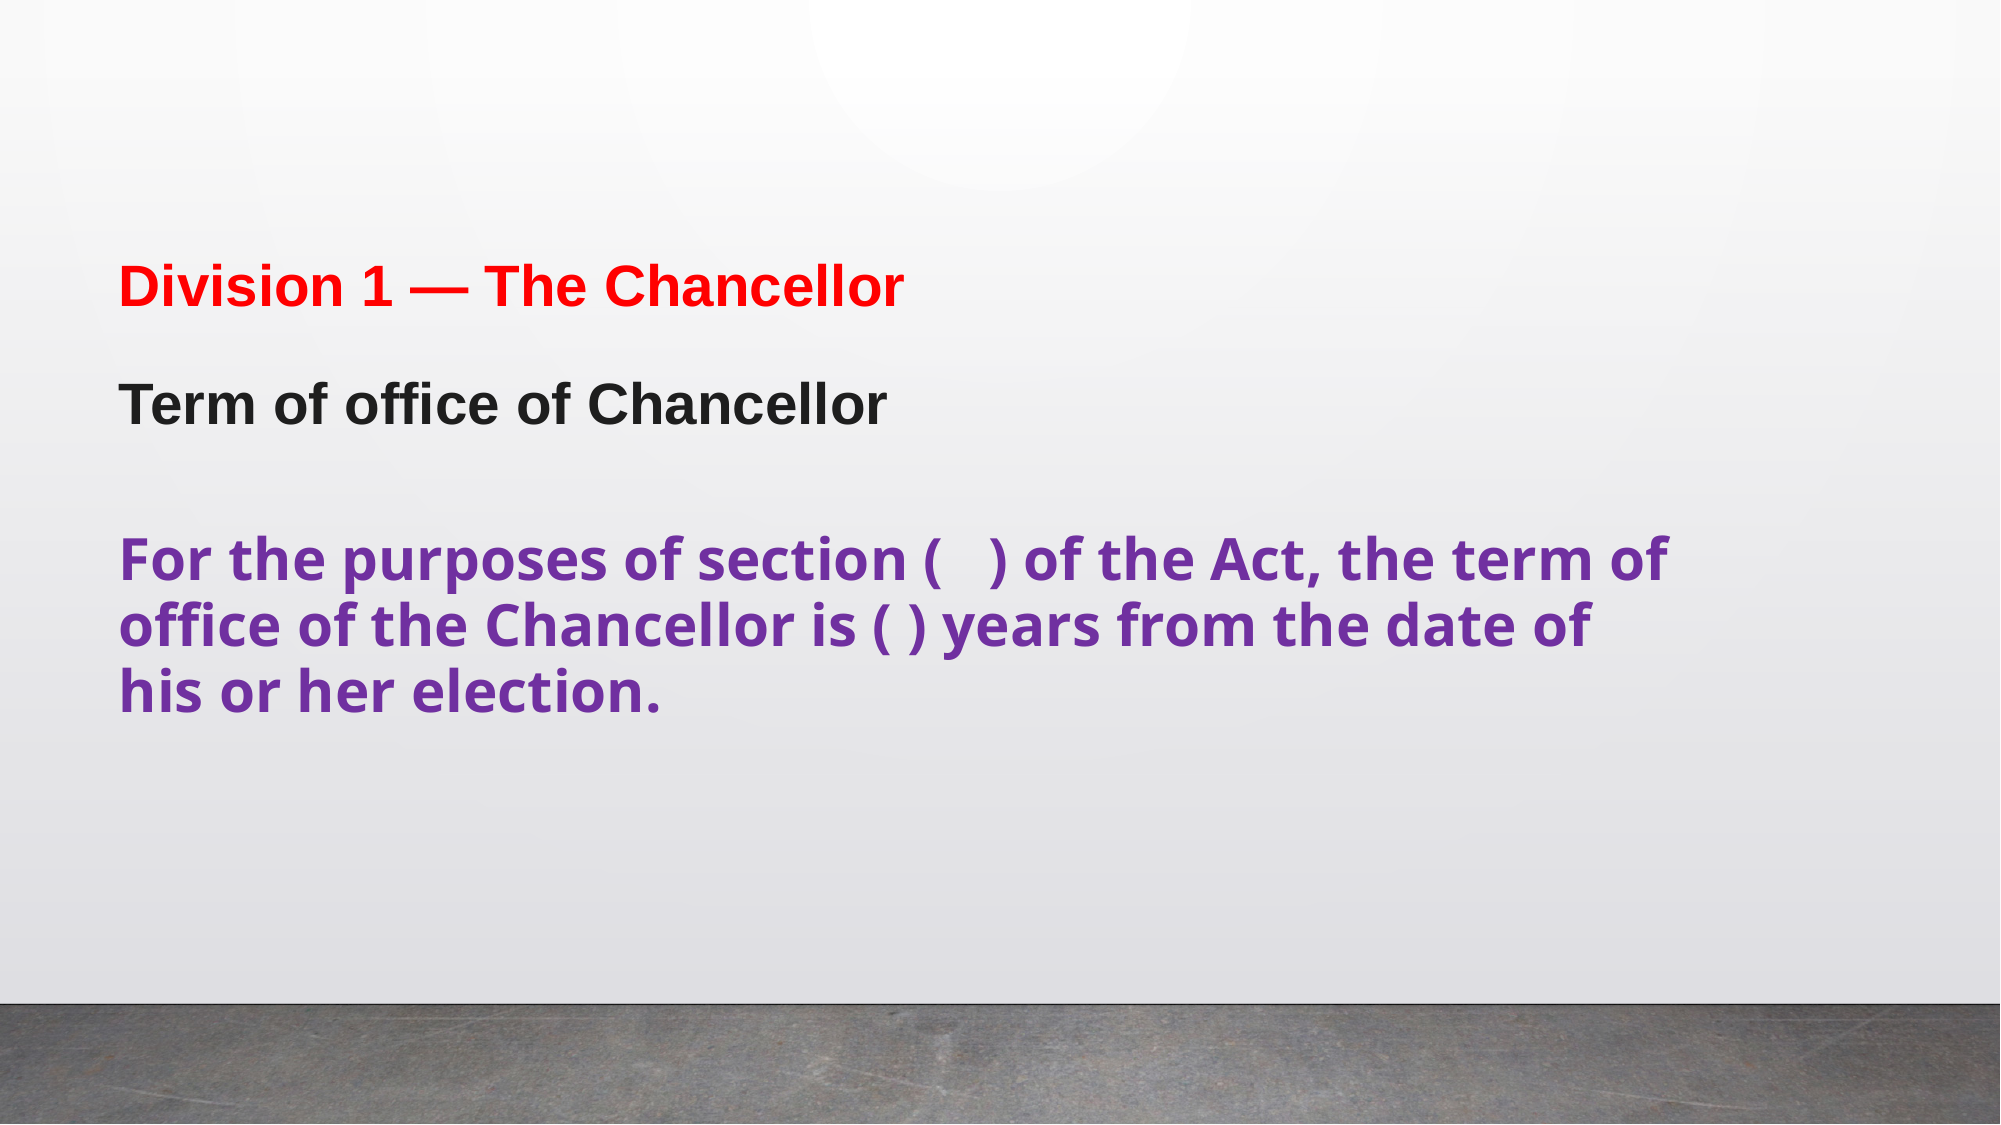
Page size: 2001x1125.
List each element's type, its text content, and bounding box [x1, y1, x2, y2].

text_box Division 1 — The Chancellor Term of office of Chancellor For the purposes of section ( ) of the Act, the term of office of the Chancellor is ( ) years from the date of his or her election. [104, 236, 1926, 732]
picture [0, 1004, 2000, 1124]
